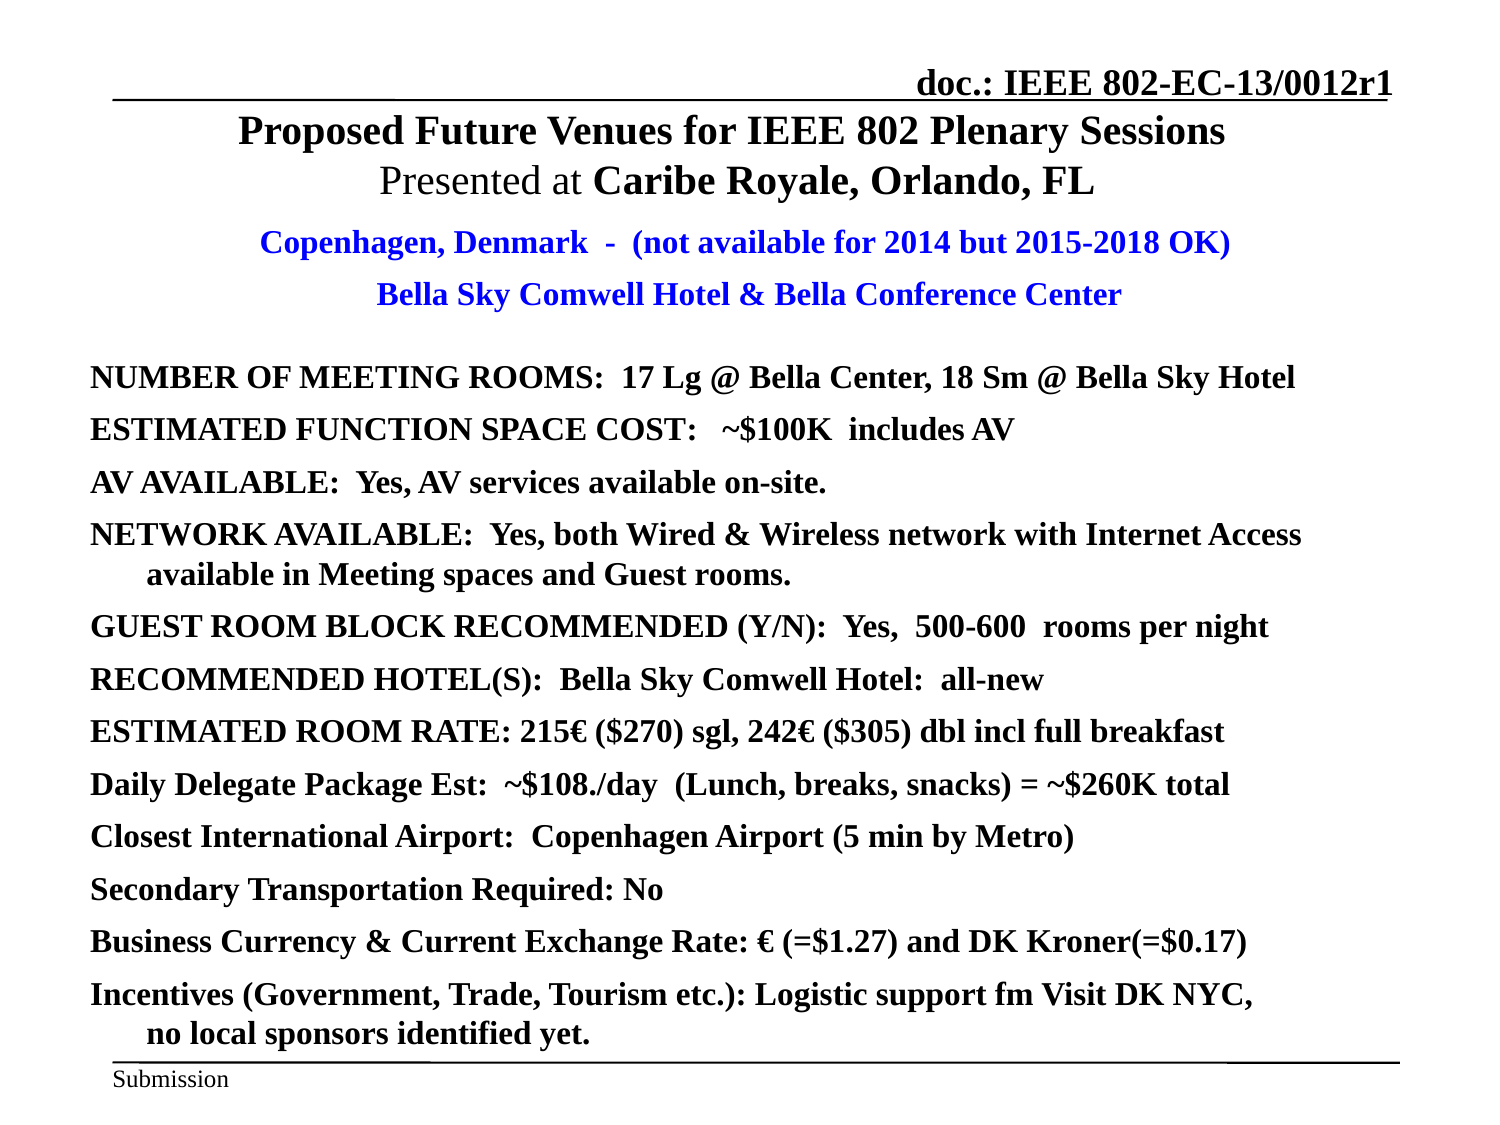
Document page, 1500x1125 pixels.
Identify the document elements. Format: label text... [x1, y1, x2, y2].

title Proposed Future Venues for IEEE 802 Plenary Sessions Presented at Caribe Royale, Orlando, FL [62, 87, 1413, 218]
list Copenhagen, Denmark - (not available for 2014 but 2015-2018 OK) Bella Sky Comwell Hotel & Bella Conference Center NUMBER OF MEETING ROOMS: 17 Lg @ Bella Center, 18 Sm @ Bella Sky Hotel Estimated Function Space Cost: ~$100K includes AV AV AVAILABLE: Yes, AV services available on-site. NETWORK AVAILABLE: Yes, both Wired & Wireless network with Internet Access available in Meeting spaces and Guest rooms. GUEST ROOM BLOCK RECOMMENDED (Y/N): Yes, 500-600 rooms per night RECOMMENDED HOTEL(S): Bella Sky Comwell Hotel: all-new ESTIMATED ROOM RATE: 215€ ($270) sgl, 242€ ($305) dbl incl full breakfast Daily Delegate Package Est: ~$108./day (Lunch, breaks, snacks) = ~$260K total Closest International Airport: Copenhagen Airport (5 min by Metro) Secondary Transportation Required: No Business Currency & Current Exchange Rate: € (=$1.27) and DK Kroner(=$0.17) Incentives (Government, Trade, Tourism etc.): Logistic support fm Visit DK NYC, no local sponsors identified yet. [74, 212, 1426, 1073]
